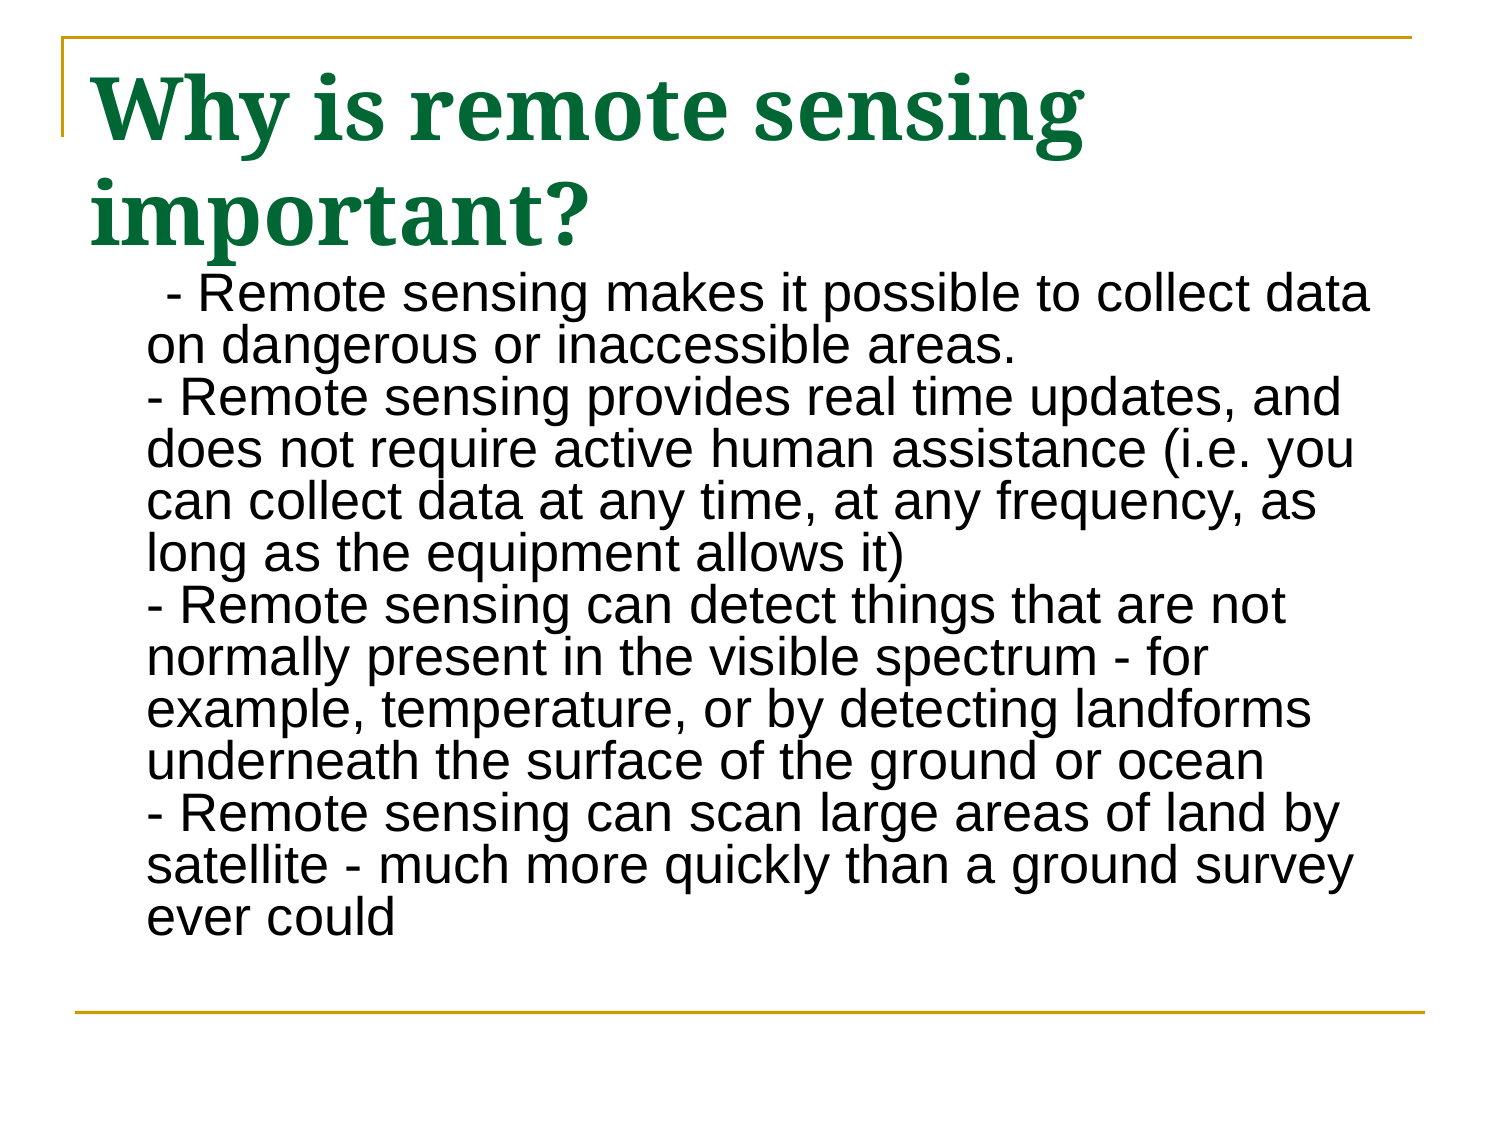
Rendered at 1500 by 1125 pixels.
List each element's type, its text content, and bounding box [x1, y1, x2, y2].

title Why is remote sensing important? [74, 45, 1426, 233]
list - Remote sensing makes it possible to collect data on dangerous or inaccessible areas. - Remote sensing provides real time updates, and does not require active human assistance (i.e. you can collect data at any time, at any frequency, as long as the equipment allows it) - Remote sensing can detect things that are not normally present in the visible spectrum - for example, temperature, or by detecting landforms underneath the surface of the ground or ocean - Remote sensing can scan large areas of land by satellite - much more quickly than a ground survey ever could [74, 262, 1426, 1006]
